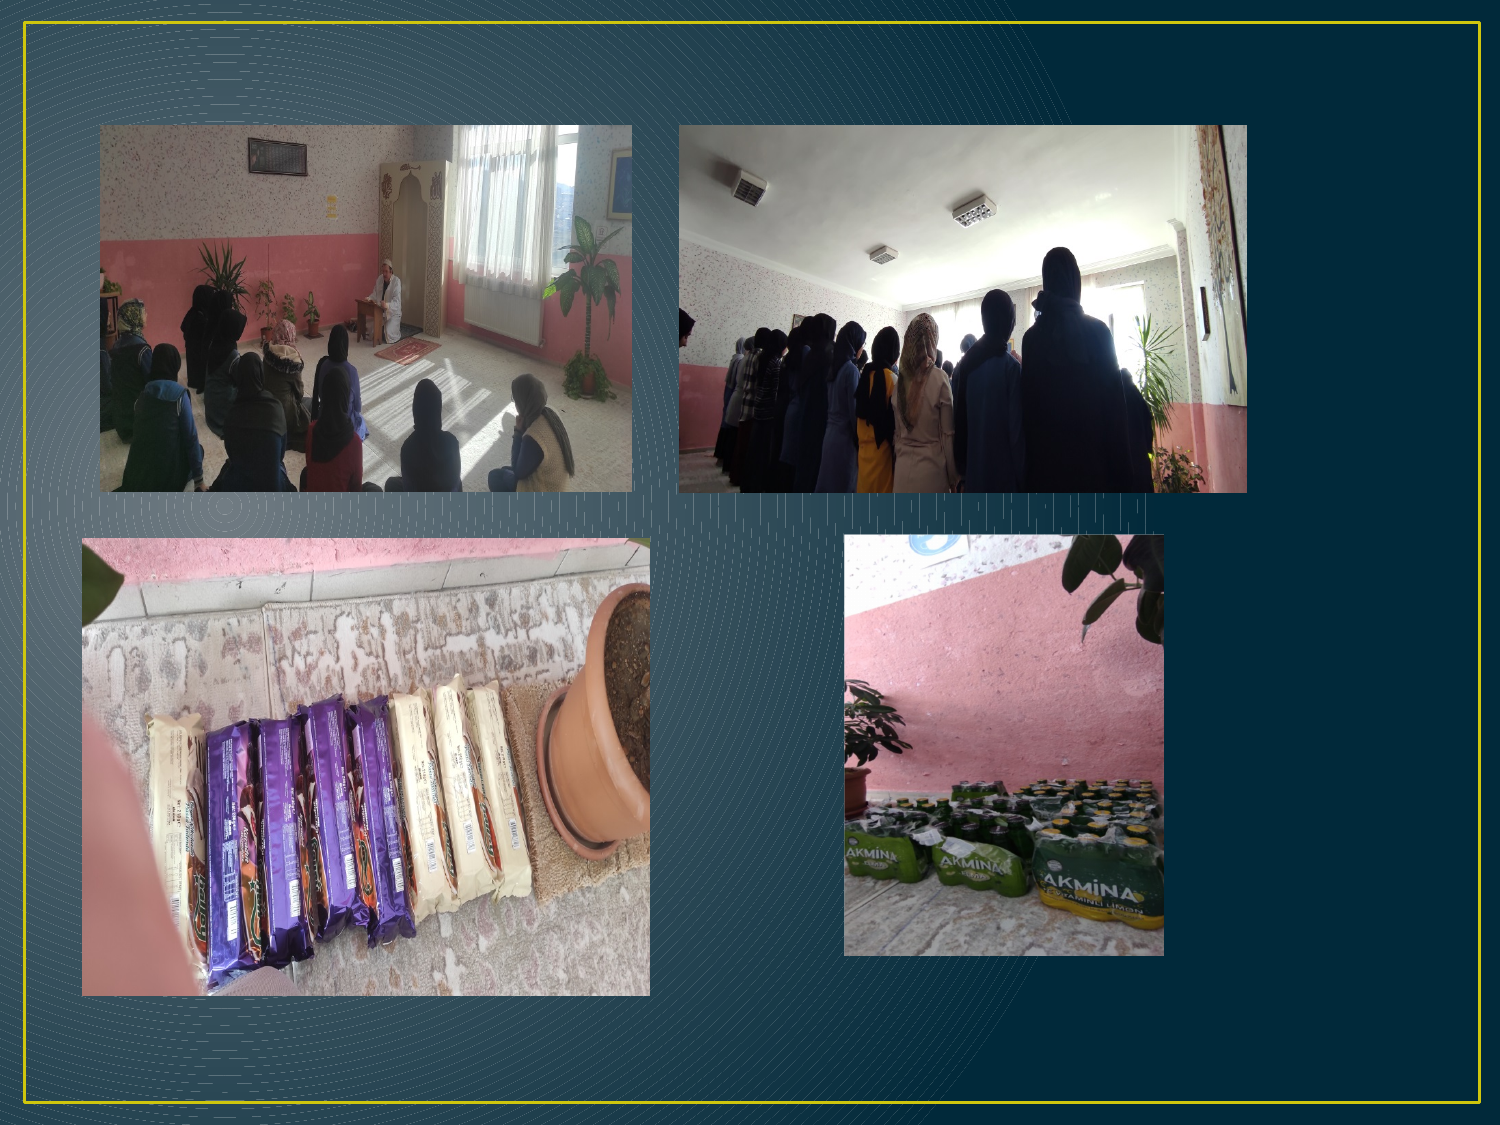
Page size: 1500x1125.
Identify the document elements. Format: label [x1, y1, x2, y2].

picture [82, 538, 650, 997]
picture [678, 119, 1246, 493]
picture [100, 125, 633, 492]
picture [793, 535, 1163, 956]
picture [1121, 498, 1128, 507]
